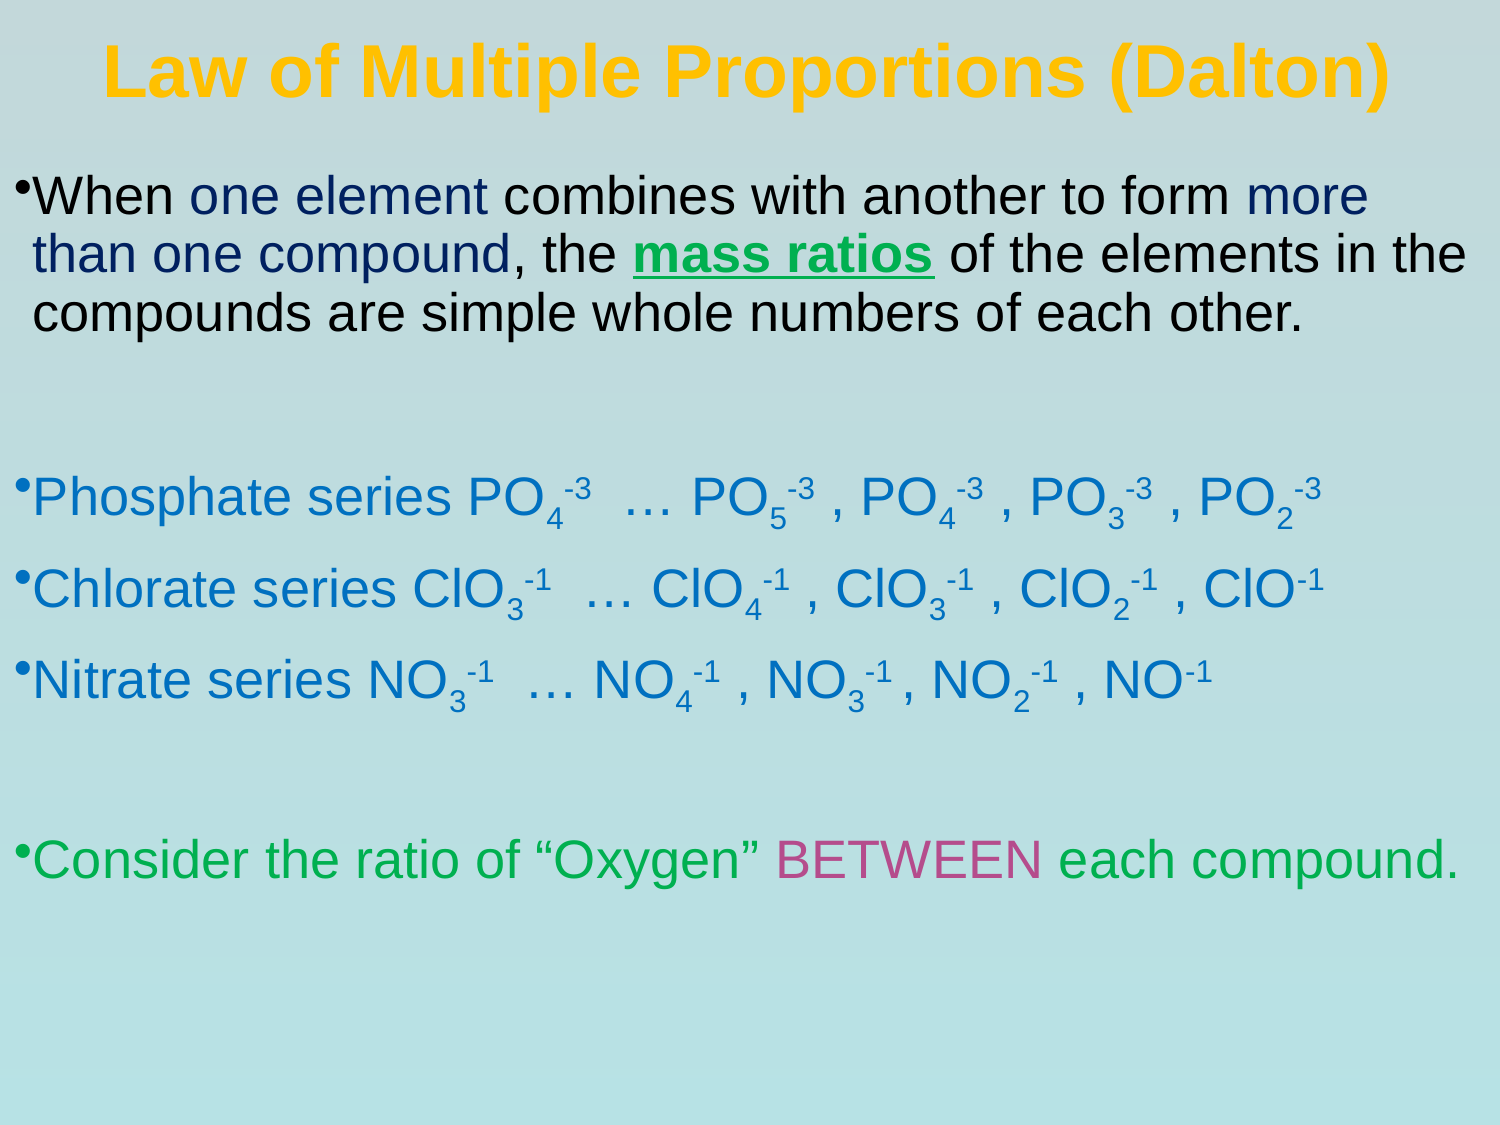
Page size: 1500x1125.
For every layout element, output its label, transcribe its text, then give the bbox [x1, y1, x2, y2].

text_box Law of Multiple Proportions (Dalton) [87, 24, 1425, 122]
list When one element combines with another to form more than one compound, the mass ratios of the elements in the compounds are simple whole numbers of each other. Phosphate series PO4-3 … PO5-3 , PO4-3 , PO3-3 , PO2-3 Chlorate series ClO3-1 … ClO4-1 , ClO3-1 , ClO2-1 , ClO-1 Nitrate series NO3-1 … NO4-1 , NO3-1 , NO2-1 , NO-1 Consider the ratio of “Oxygen” BETWEEN each compound. [0, 160, 1500, 1075]
